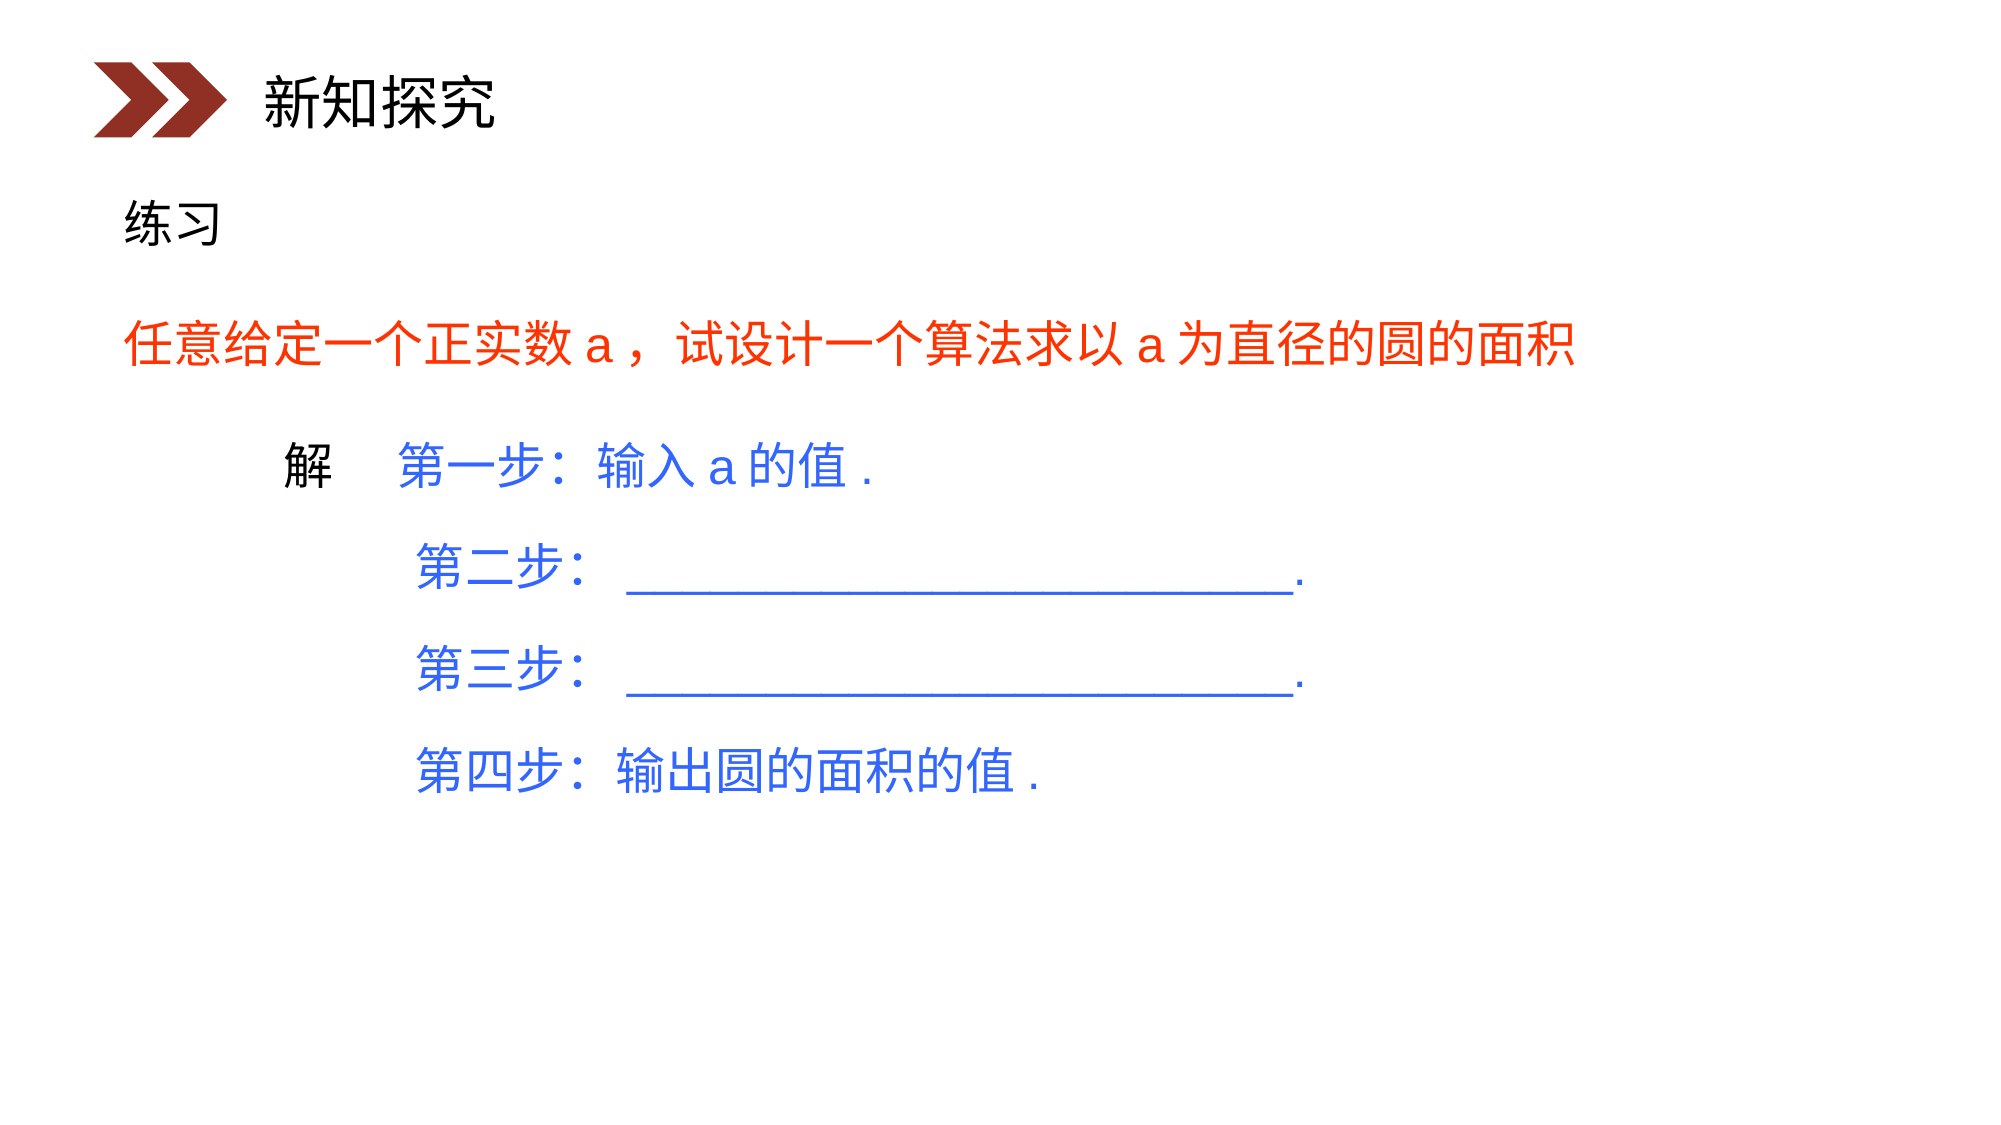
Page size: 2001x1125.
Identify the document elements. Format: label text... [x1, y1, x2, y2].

text_box 解 [269, 426, 350, 502]
text_box 第二步：________________________. 第三步：________________________. 第四步：输出圆的面积的值. [400, 486, 1322, 808]
text_box 练习 任意给定一个正实数a，试设计一个算法求以a为直径的圆的面积 [108, 185, 2000, 381]
text_box 新知探究 [248, 66, 1088, 137]
text_box 第一步：输入a的值. [381, 426, 889, 502]
